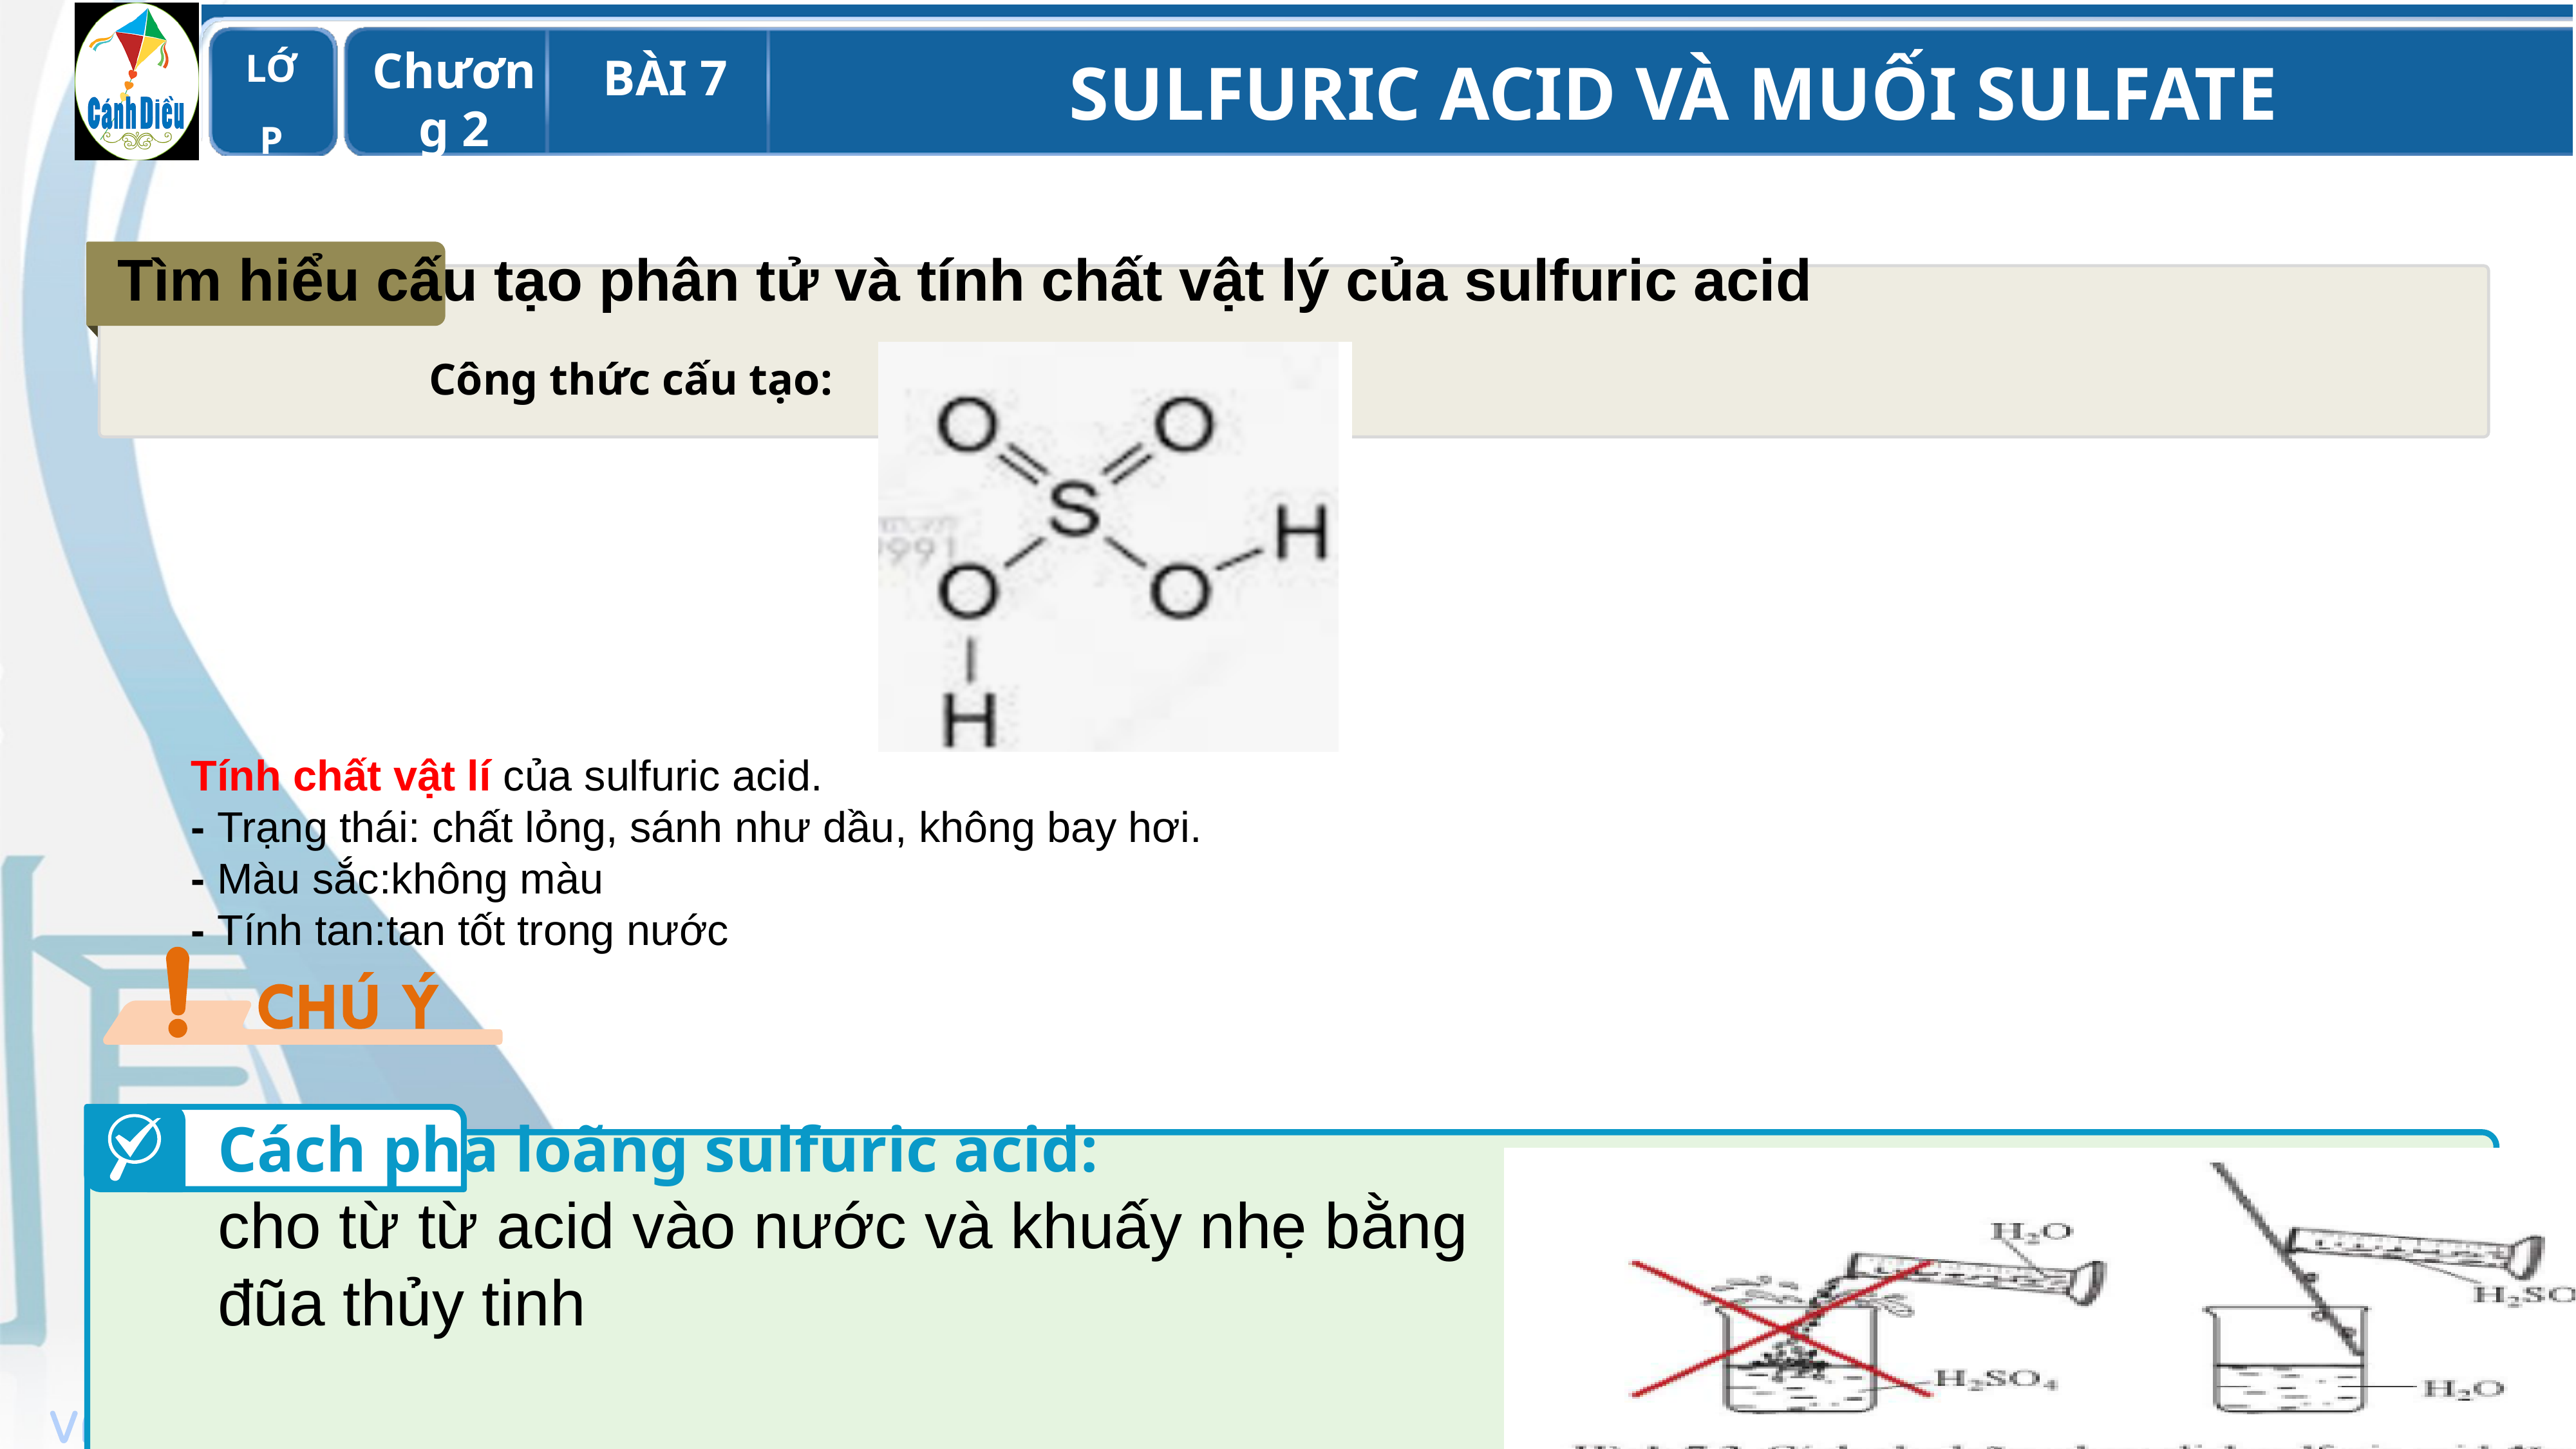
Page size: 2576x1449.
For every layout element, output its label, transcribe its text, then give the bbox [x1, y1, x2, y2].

picture [0, 0, 2576, 1449]
text_box Tính chất vật lí của sulfuric acid. - Trạng thái: chất lỏng, sánh như dầu, không bay hơi. - Màu sắc:không màu - Tính tan:tan tốt trong nước [181, 743, 2139, 959]
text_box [86, 237, 2489, 437]
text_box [101, 946, 503, 1045]
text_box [86, 1105, 2497, 1449]
